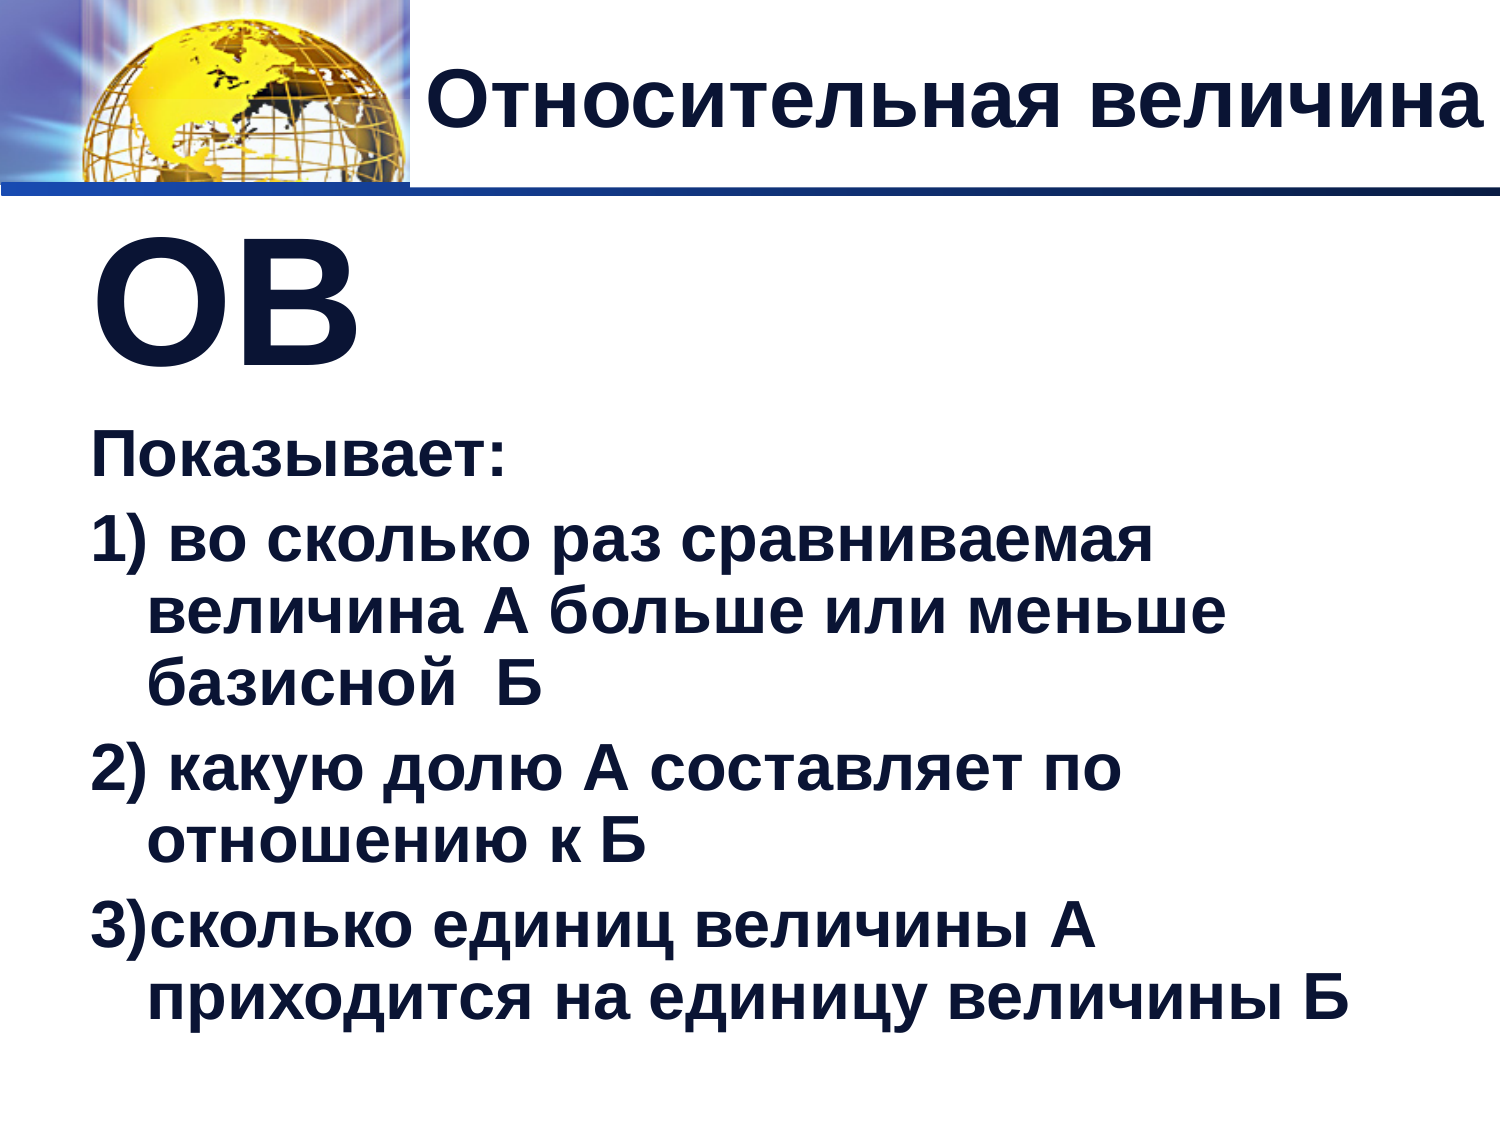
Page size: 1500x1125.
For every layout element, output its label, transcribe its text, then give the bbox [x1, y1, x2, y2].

title Относительная величина [409, 0, 1500, 188]
picture [0, 0, 409, 185]
list ОВ Показывает: 1) во сколько раз сравниваемая величина А больше или меньше базисной Б 2) какую долю А составляет по отношению к Б 3)сколько единиц величины А приходится на единицу величины Б [74, 199, 1500, 1038]
text_box [298, 99, 409, 183]
